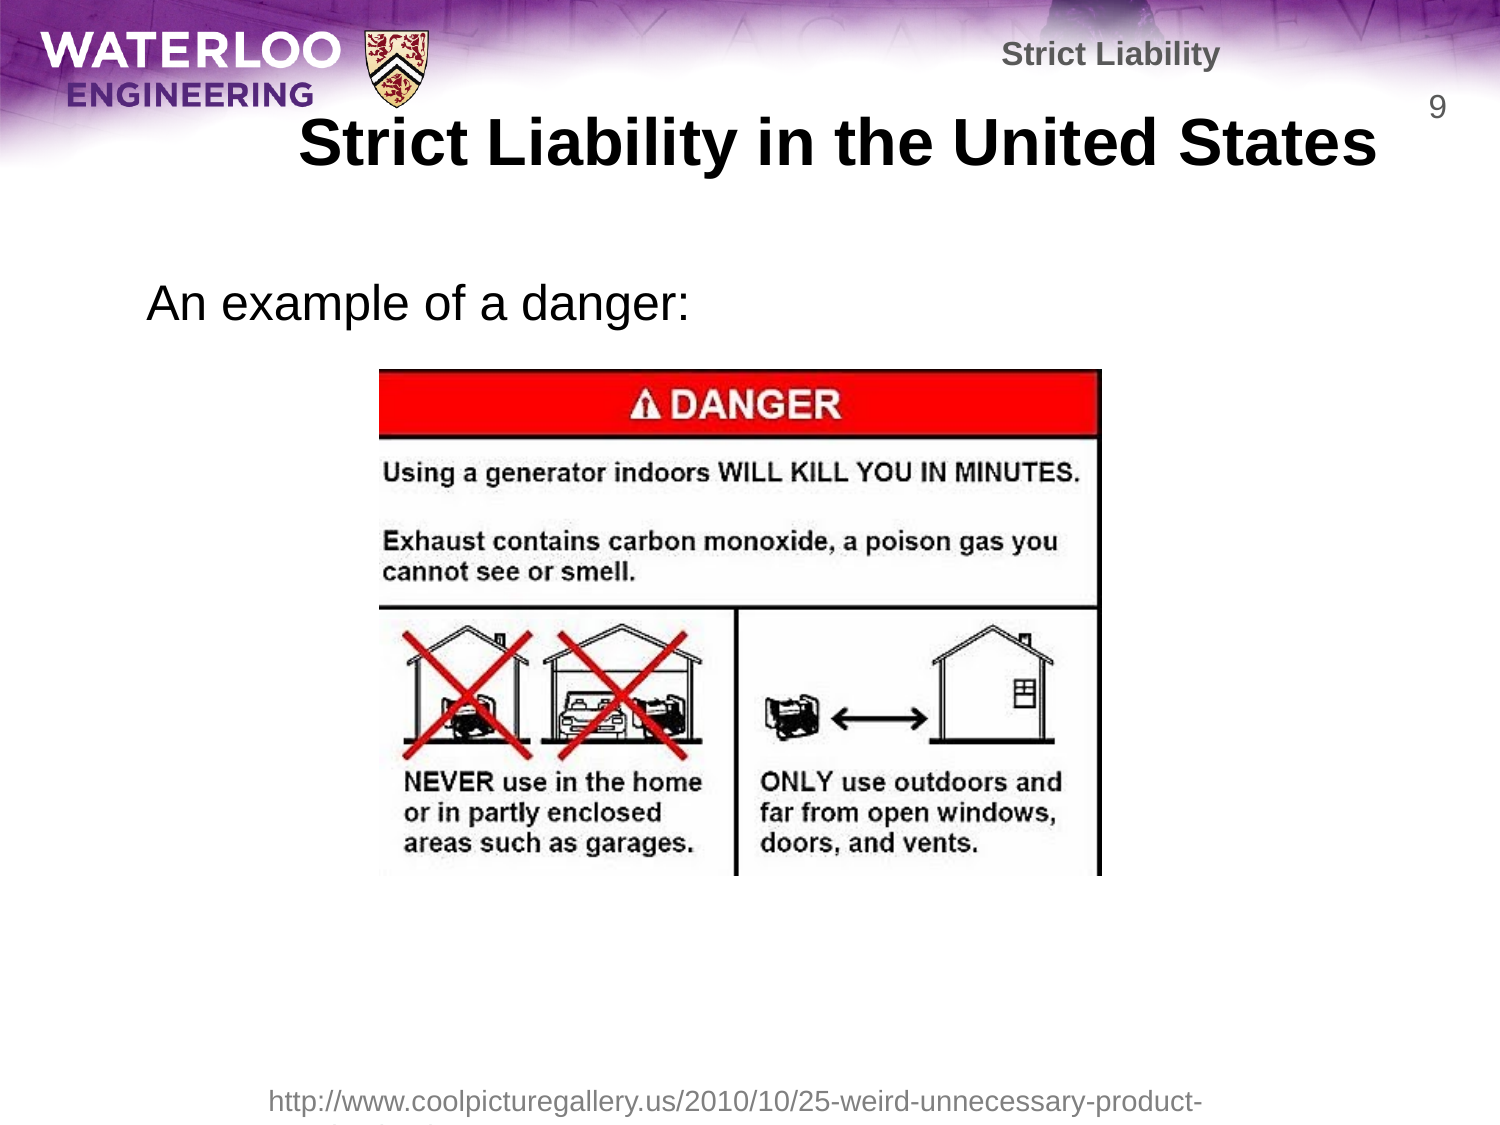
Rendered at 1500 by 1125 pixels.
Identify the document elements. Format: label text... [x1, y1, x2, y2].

title Strict Liability in the United States [252, 44, 1426, 233]
text_box http://www.coolpicturegallery.us/2010/10/25-weird-unnecessary-product-warning.html [253, 1074, 1379, 1125]
list An example of a danger: [74, 262, 1426, 1020]
slide_number 9 [1333, 73, 1462, 134]
footer Strict Liability [453, 24, 1236, 68]
picture [0, 0, 1500, 1125]
